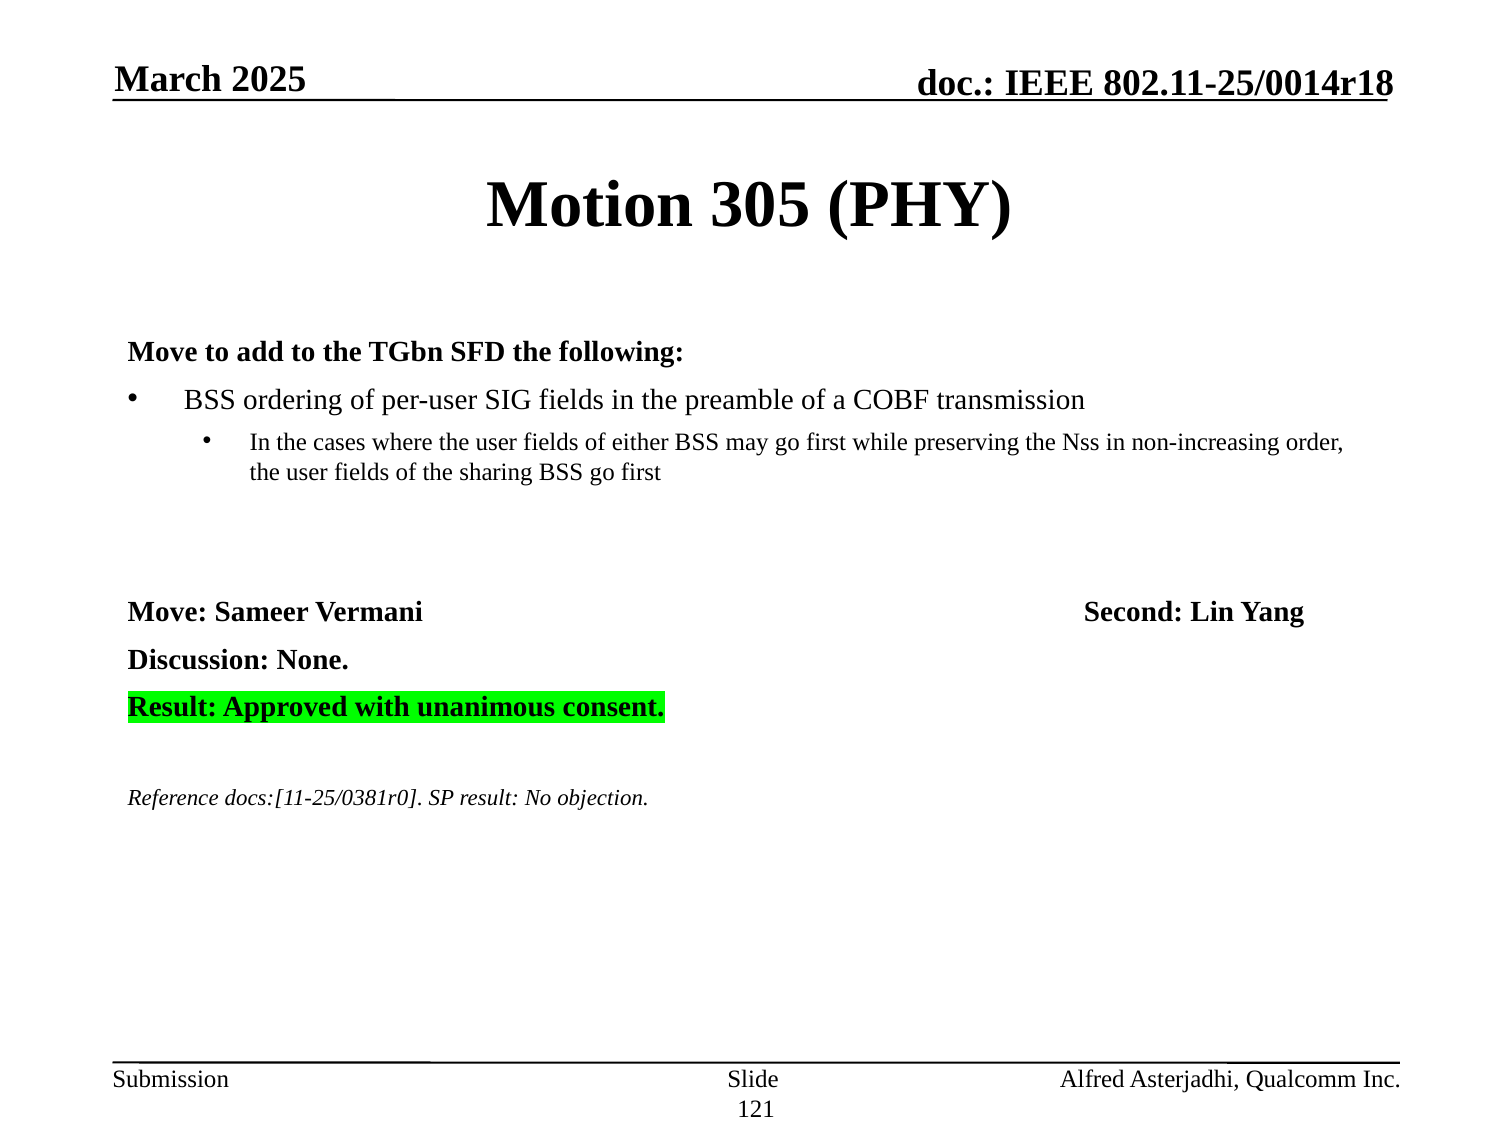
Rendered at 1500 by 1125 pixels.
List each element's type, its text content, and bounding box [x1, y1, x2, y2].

title Motion 305 (PHY) [112, 112, 1388, 288]
footer Alfred Asterjadhi, Qualcomm Inc. [878, 1061, 1402, 1093]
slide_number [114, 54, 423, 100]
slide_number Slide 121 [712, 1061, 800, 1123]
list Move to add to the TGbn SFD the following: BSS ordering of per-user SIG fields in the preamble of a COBF transmission In the cases where the user fields of either BSS may go first while preserving the Nss in non-increasing order, the user fields of the sharing BSS go first Move: Sameer Vermani Second: Lin Yang Discussion: None. Result: Approved with unanimous consent. Reference docs:[11-25/0381r0]. SP result: No objection. [112, 324, 1388, 1063]
